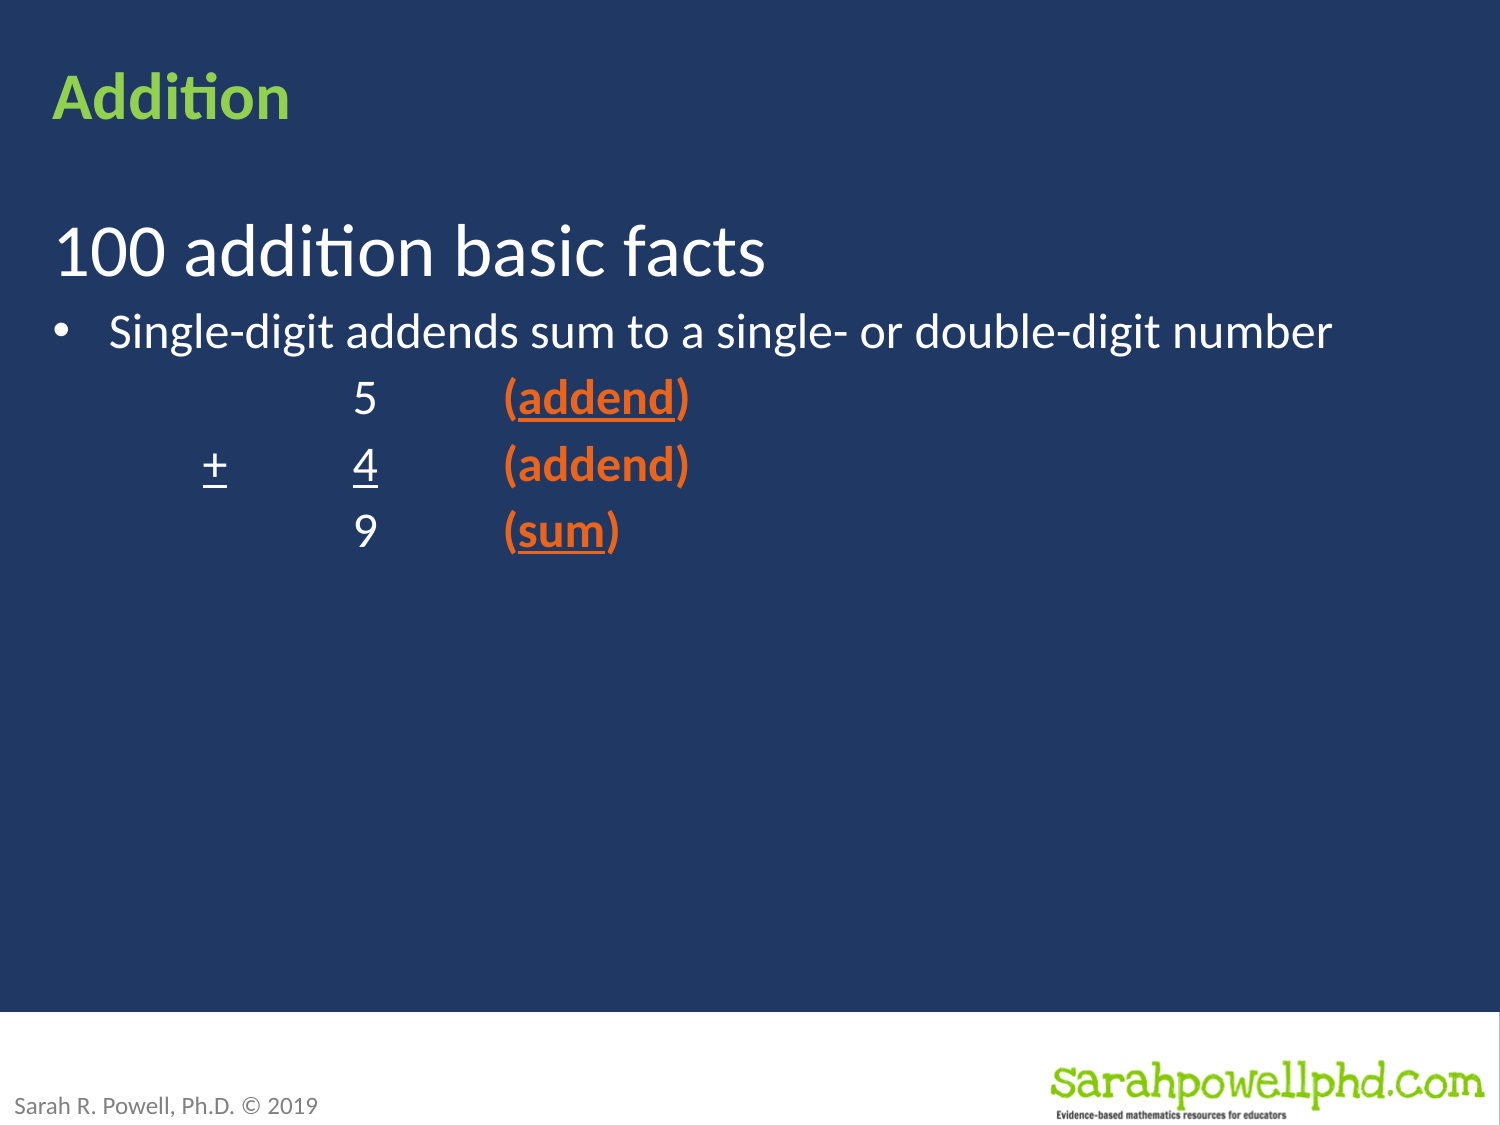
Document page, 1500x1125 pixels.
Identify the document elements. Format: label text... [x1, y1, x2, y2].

title Addition [37, 37, 1463, 158]
list 100 addition basic facts Single-digit addends sum to a single- or double-digit number 5 (addend) + 4 (addend) 9 (sum) [37, 204, 1463, 999]
picture [1032, 1051, 1499, 1125]
